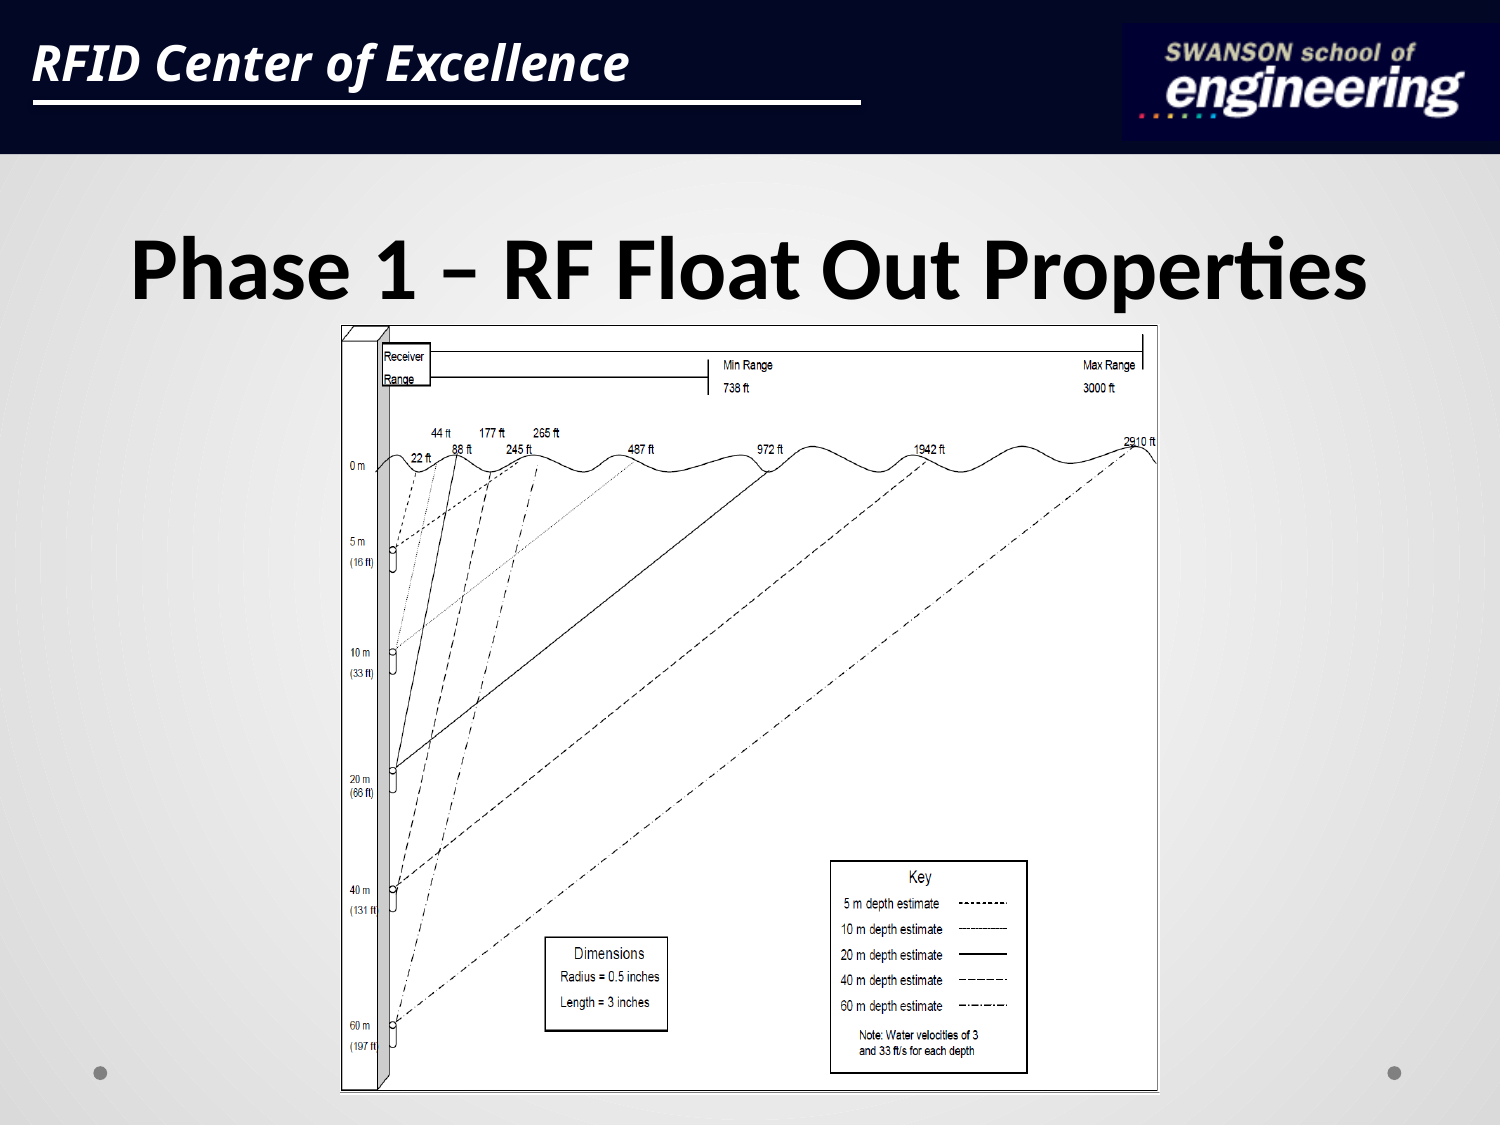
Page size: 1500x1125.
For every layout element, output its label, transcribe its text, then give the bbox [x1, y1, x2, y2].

title Phase 1 – RF Float Out Properties [0, 162, 1500, 325]
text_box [0, 0, 1500, 155]
picture [340, 324, 1160, 1095]
